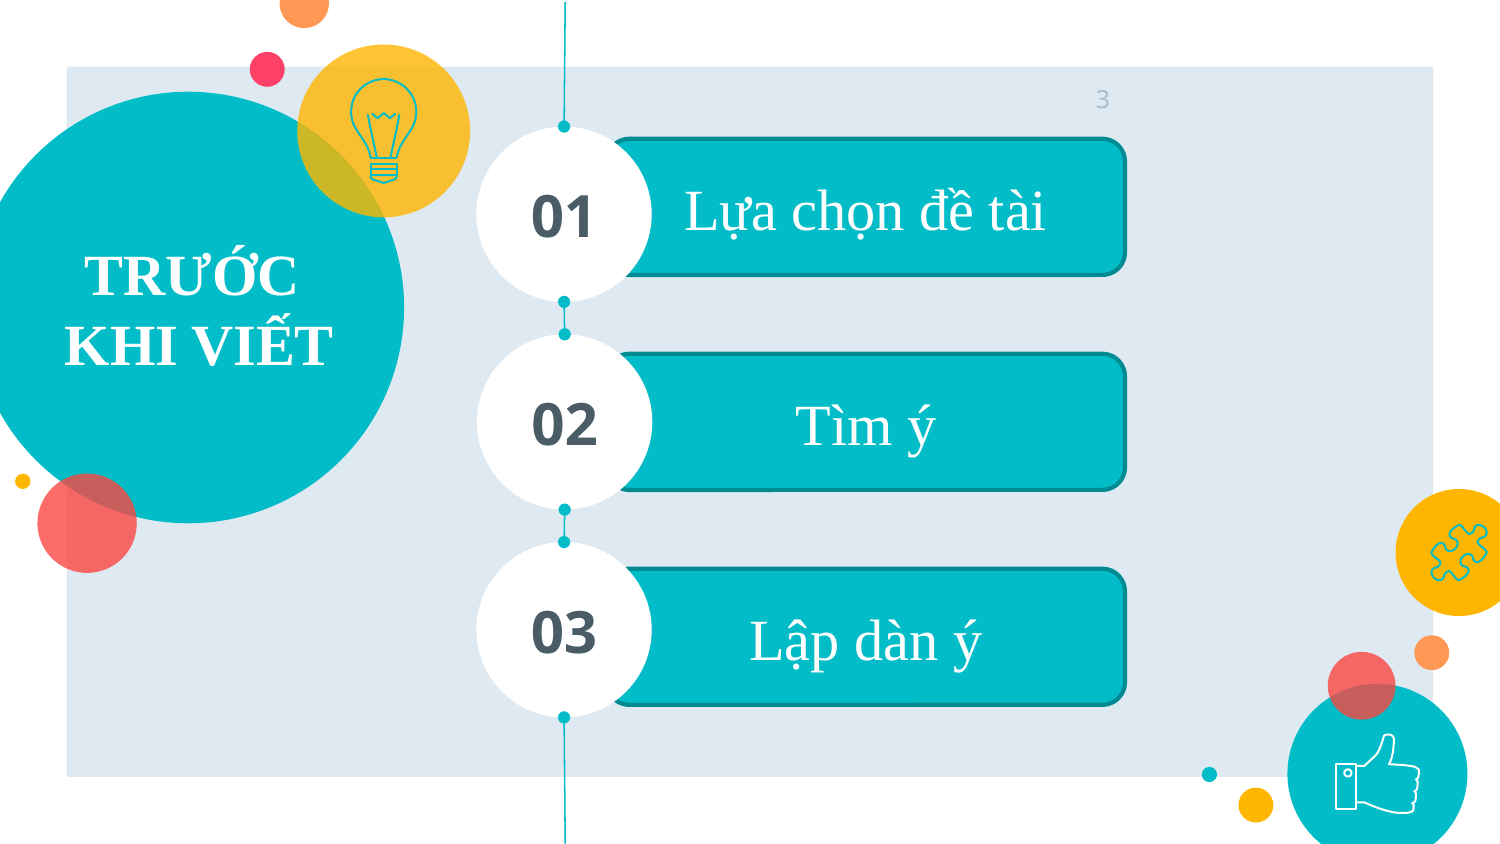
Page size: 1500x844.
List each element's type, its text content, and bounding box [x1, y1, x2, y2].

text_box Lựa chọn đề tài [614, 136, 1128, 278]
text_box Lập dàn ý [614, 566, 1128, 707]
text_box 03 [476, 542, 652, 718]
text_box 02 [476, 334, 653, 510]
slide_number 3 [1035, 68, 1125, 134]
text_box 01 [476, 126, 652, 302]
title TRƯỚC KHI VIẾT [23, 91, 375, 524]
text_box Tìm ý [620, 351, 1128, 493]
